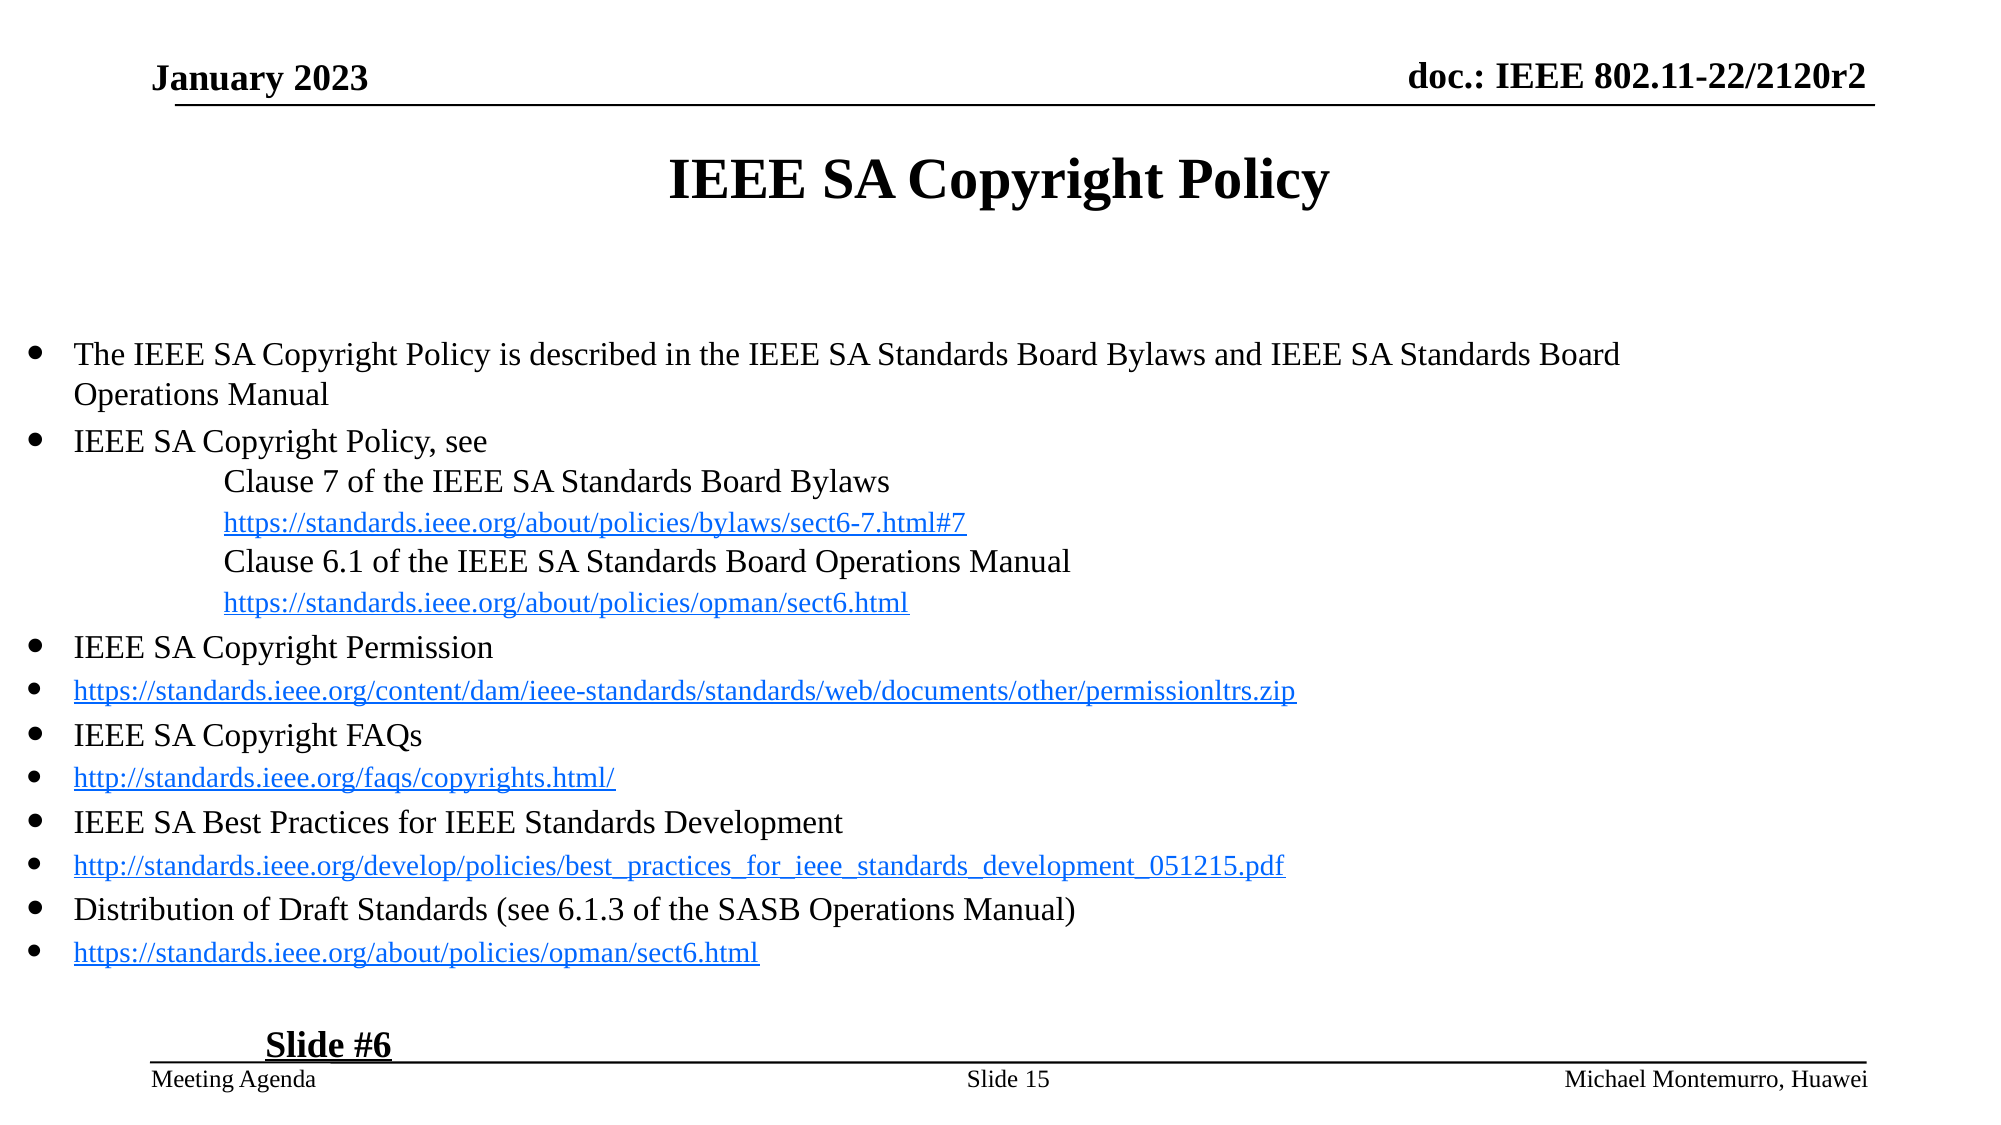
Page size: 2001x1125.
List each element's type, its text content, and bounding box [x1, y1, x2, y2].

text_box Slide #6 [250, 1012, 407, 1073]
list The IEEE SA Copyright Policy is described in the IEEE SA Standards Board Bylaws and IEEE SA Standards Board Operations Manual IEEE SA Copyright Policy, see Clause 7 of the IEEE SA Standards Board Bylaws https://standards.ieee.org/about/policies/bylaws/sect6-7.html#7 Clause 6.1 of the IEEE SA Standards Board Operations Manual https://standards.ieee.org/about/policies/opman/sect6.html IEEE SA Copyright Permission https://standards.ieee.org/content/dam/ieee-standards/standards/web/documents/other/permissionltrs.zip IEEE SA Copyright FAQs http://standards.ieee.org/faqs/copyrights.html/ IEEE SA Best Practices for IEEE Standards Development http://standards.ieee.org/develop/policies/best_practices_for_ieee_standards_development_051215.pdf Distribution of Draft Standards (see 6.1.3 of the SASB Operations Manual) https://standards.ieee.org/about/policies/opman/sect6.html [0, 324, 1700, 1000]
text_box IEEE SA Copyright Policy [362, 87, 1638, 263]
footer Michael Montemurro, Huawei [1266, 1061, 1869, 1093]
slide_number Slide 15 [964, 1061, 1053, 1093]
